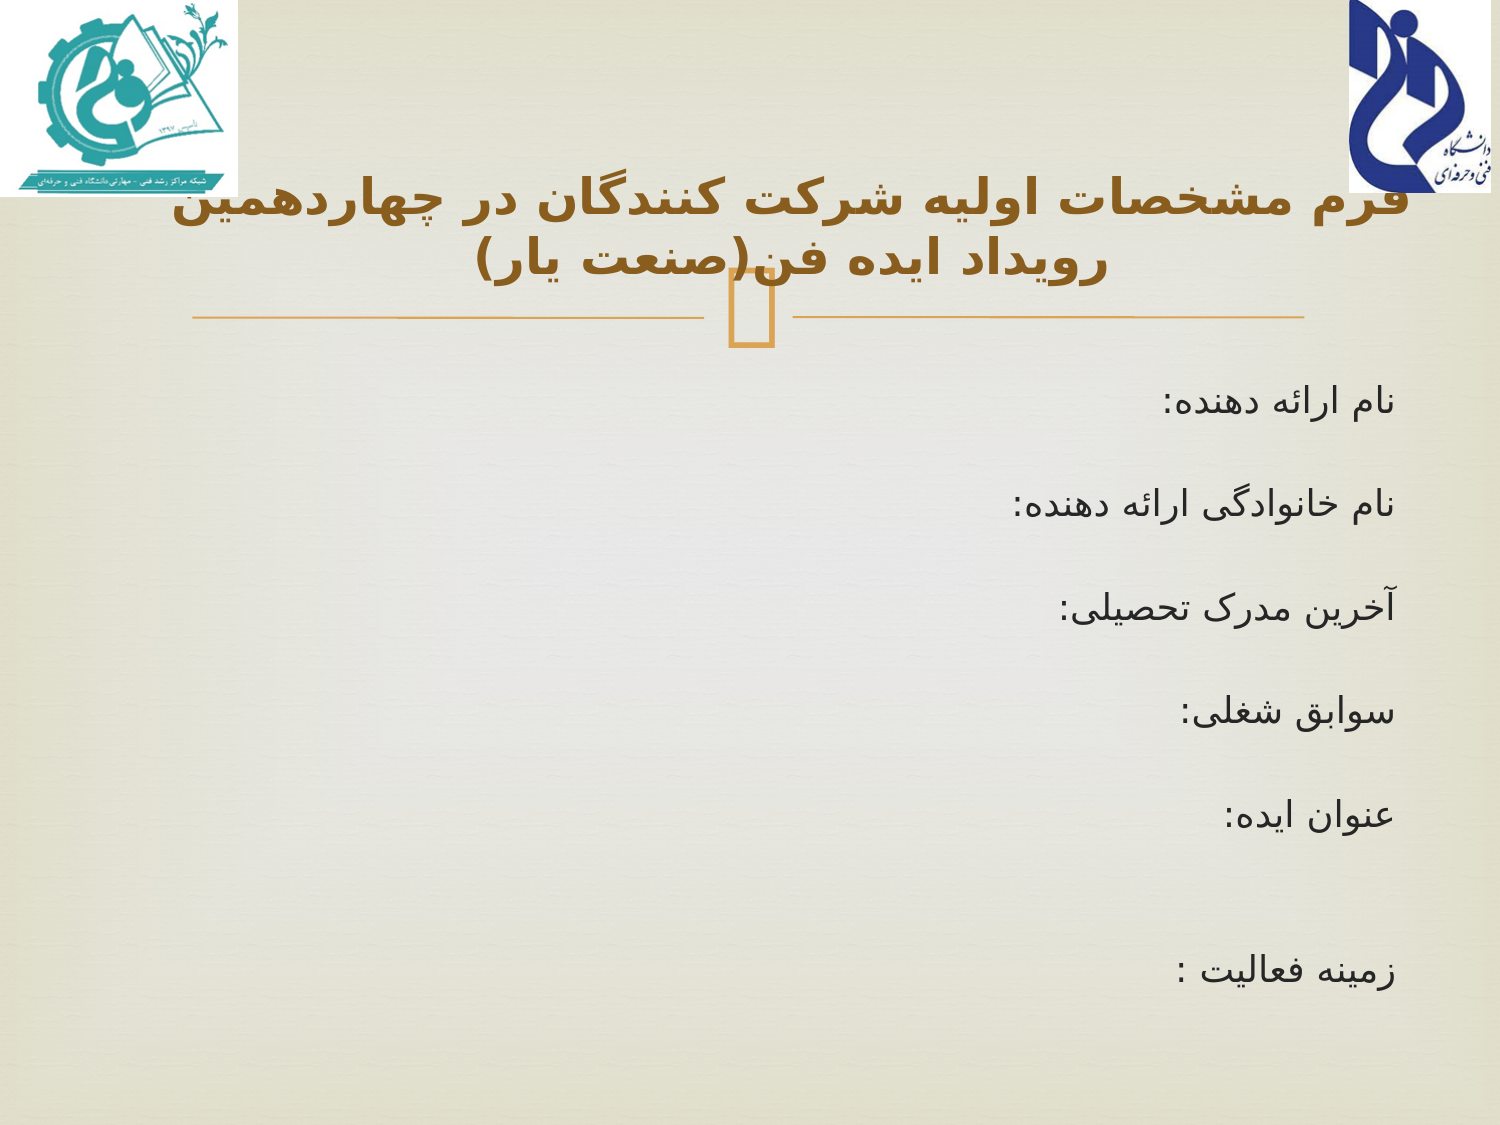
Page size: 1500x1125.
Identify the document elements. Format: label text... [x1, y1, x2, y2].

picture [0, 0, 238, 198]
list نام ارائه دهنده: نام خانوادگی ارائه دهنده: آخرین مدرک تحصیلی: سوابق شغلی: عنوان ایده: زمینه فعالیت : [114, 368, 1412, 1005]
title فرم مشخصات اولیه شرکت کنندگان در چهاردهمین رویداد ایده فن(صنعت یار) [155, 137, 1429, 311]
picture [1348, 0, 1491, 193]
